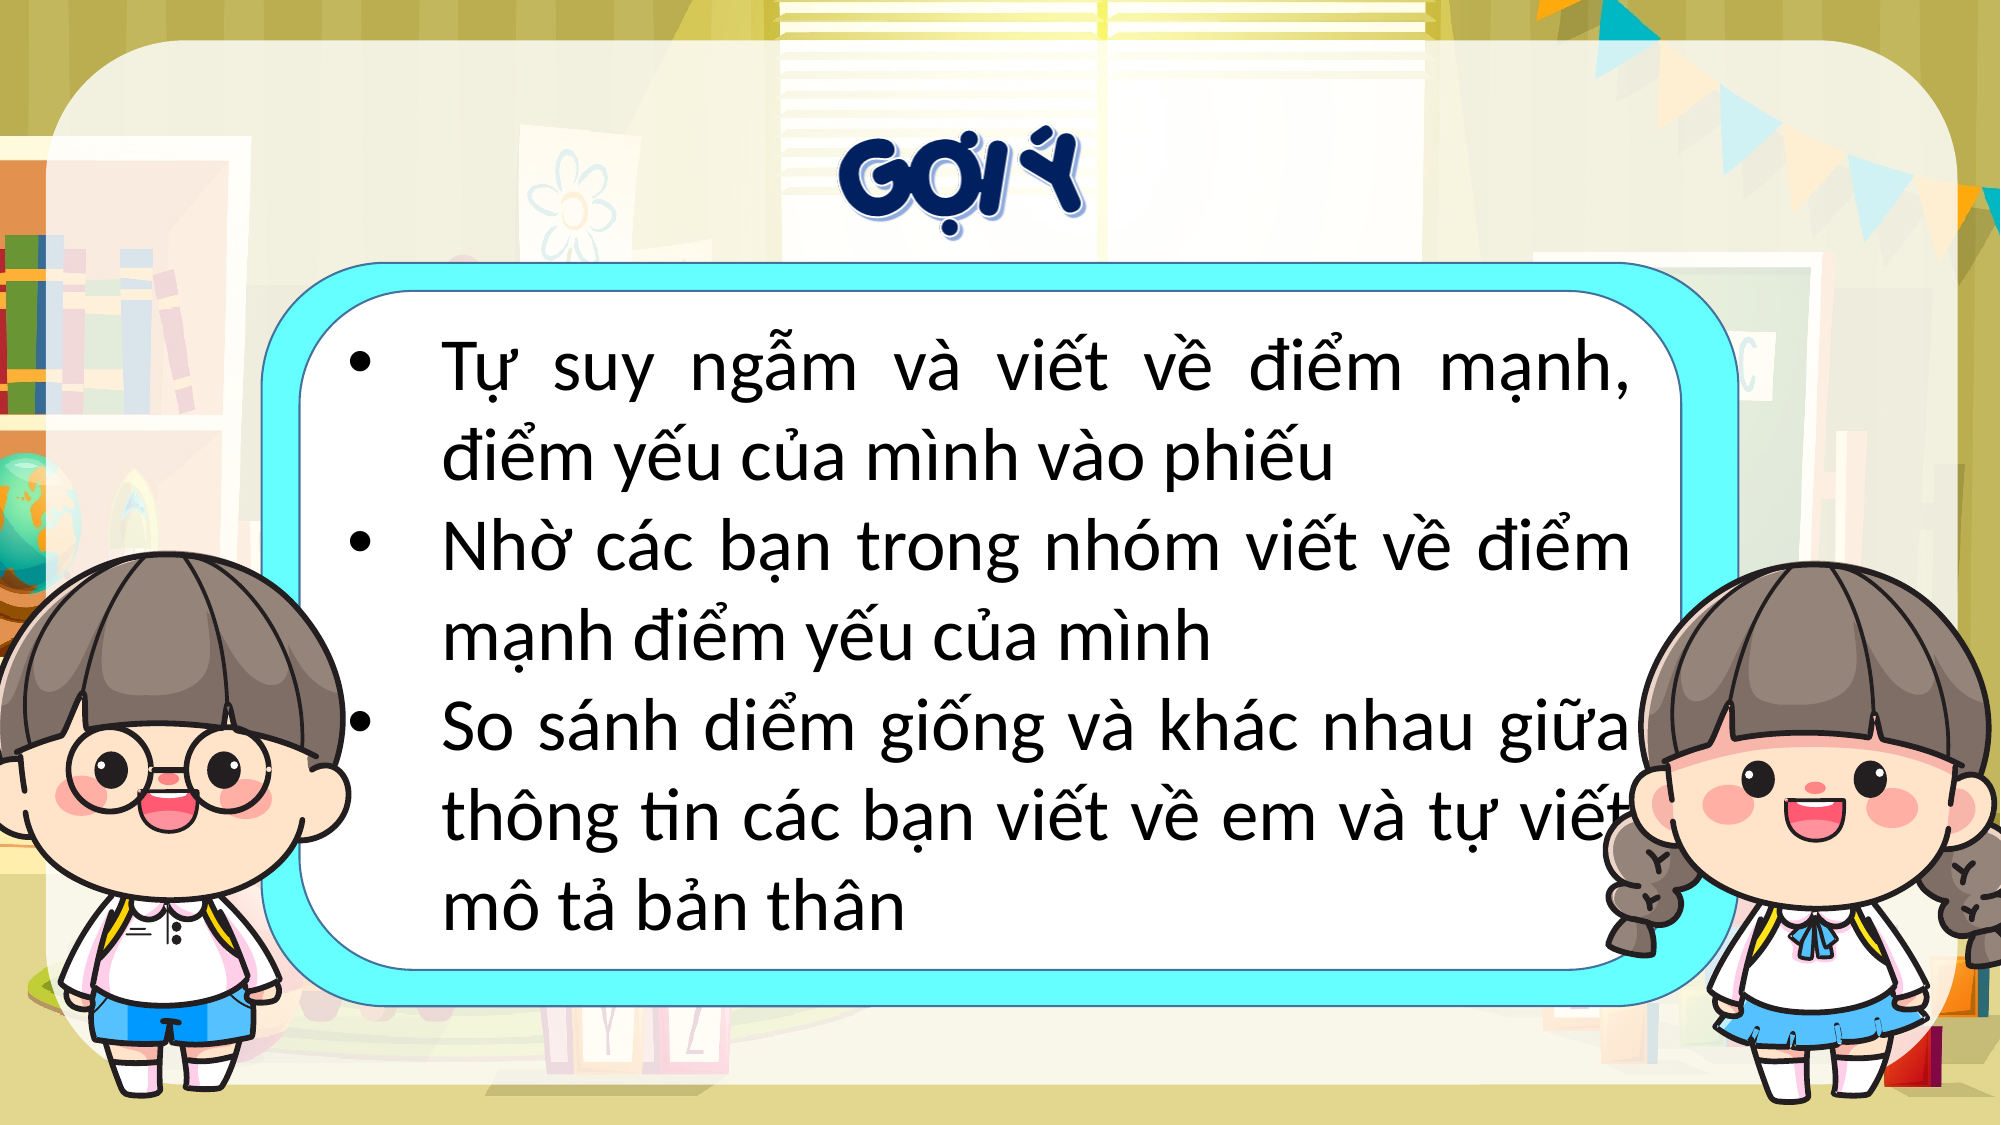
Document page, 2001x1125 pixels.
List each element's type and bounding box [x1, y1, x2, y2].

text_box [261, 262, 1739, 1007]
picture [0, 0, 2000, 1125]
